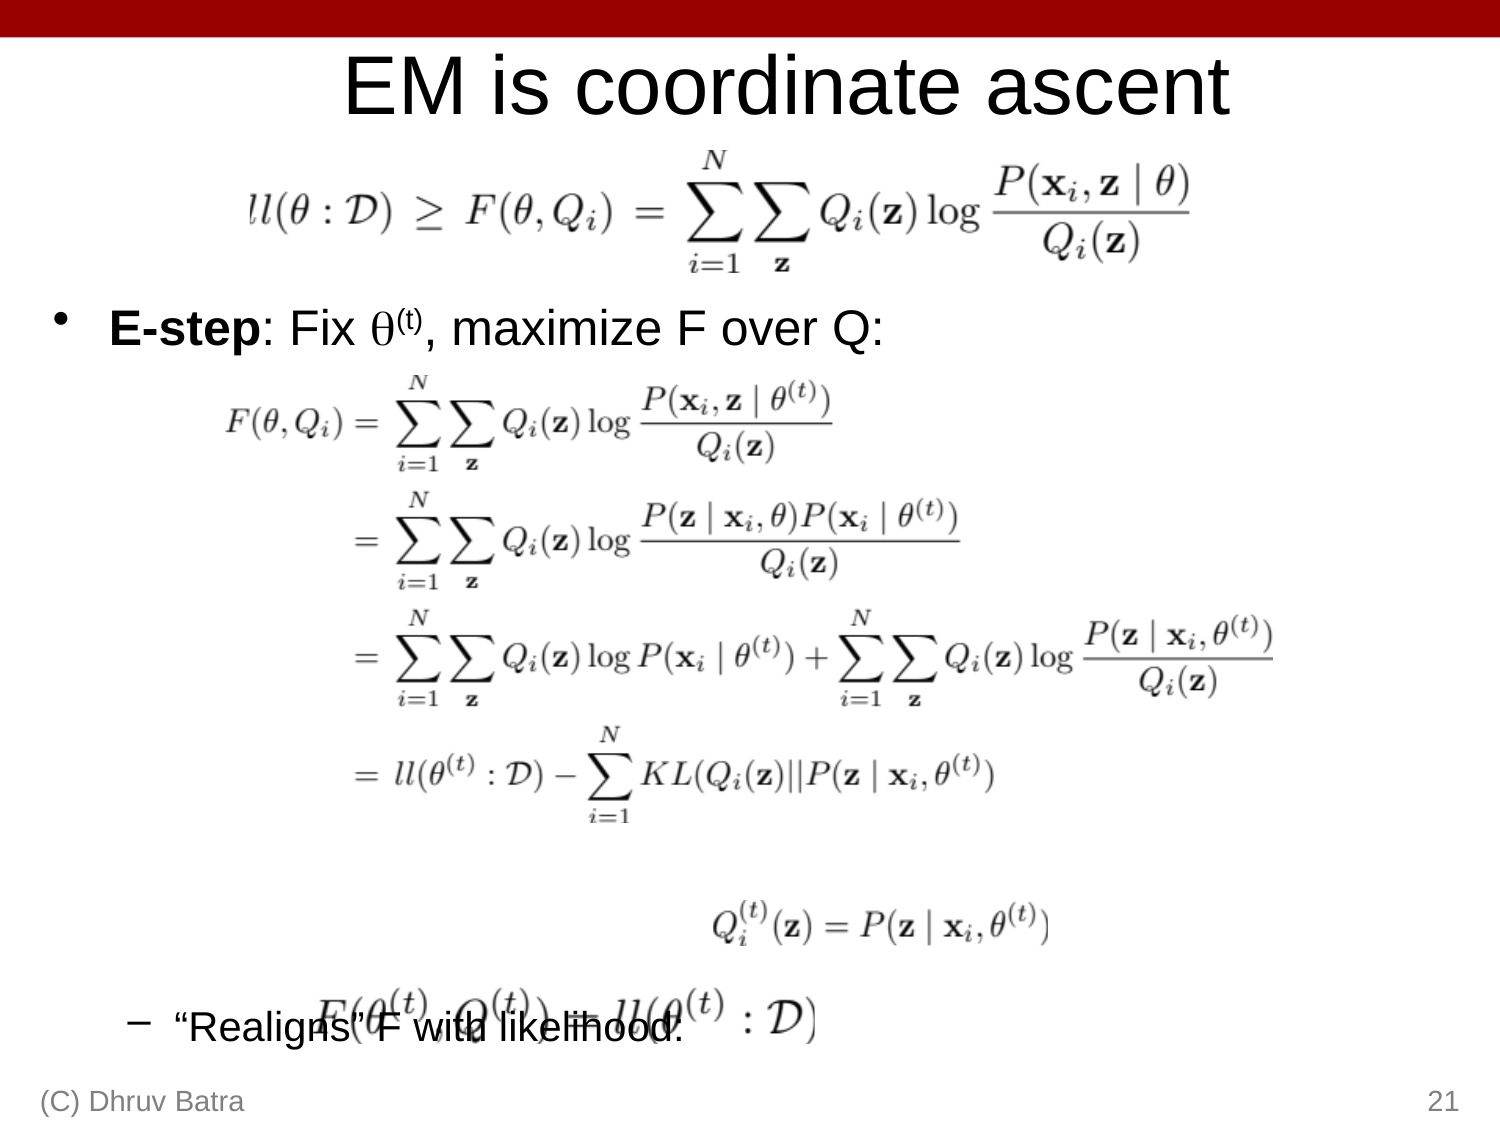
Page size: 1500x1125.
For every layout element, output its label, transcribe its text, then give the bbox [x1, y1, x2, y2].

title EM is coordinate ascent [112, 0, 1463, 176]
footer (C) Dhruv Batra [24, 1049, 501, 1125]
slide_number 21 [1162, 1049, 1476, 1125]
picture [224, 374, 1274, 824]
picture [312, 987, 815, 1045]
picture [249, 149, 1190, 274]
list E-step: Fix (t), maximize F over Q: “Realigns” F with likelihood: [37, 287, 1500, 1101]
picture [712, 899, 1049, 946]
